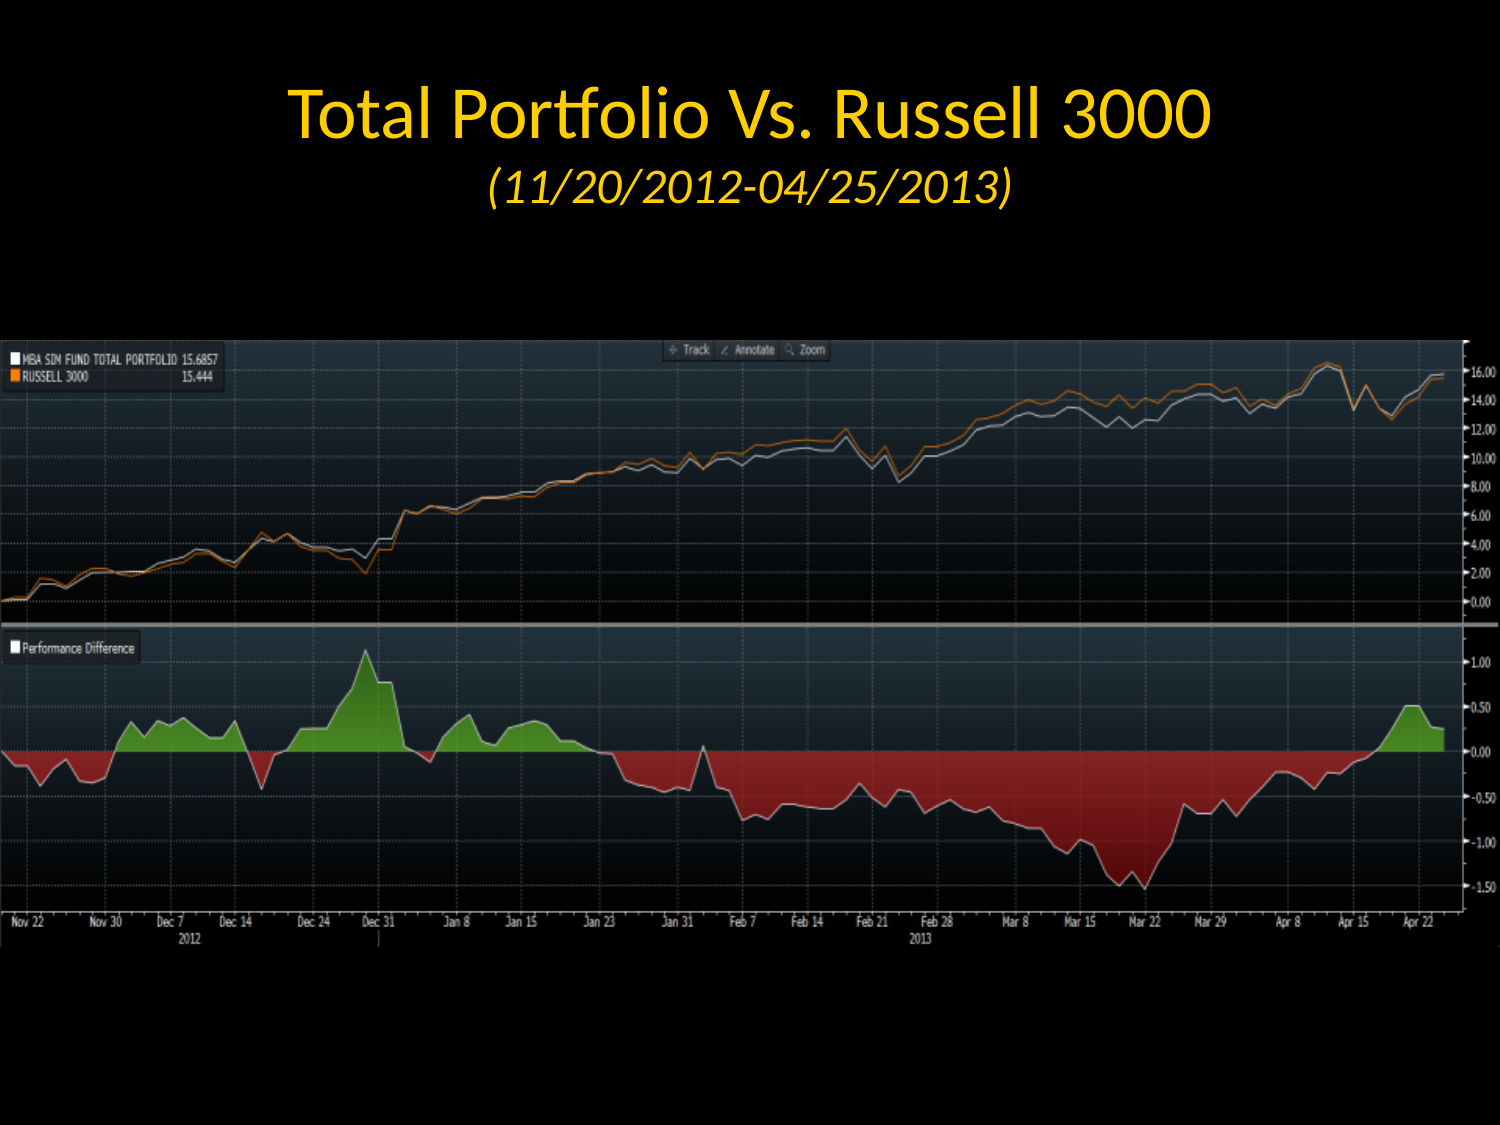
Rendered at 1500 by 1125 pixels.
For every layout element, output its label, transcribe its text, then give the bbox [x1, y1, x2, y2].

title Total Portfolio Vs. Russell 3000 (11/20/2012-04/25/2013) [75, 45, 1425, 233]
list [0, 340, 1500, 953]
